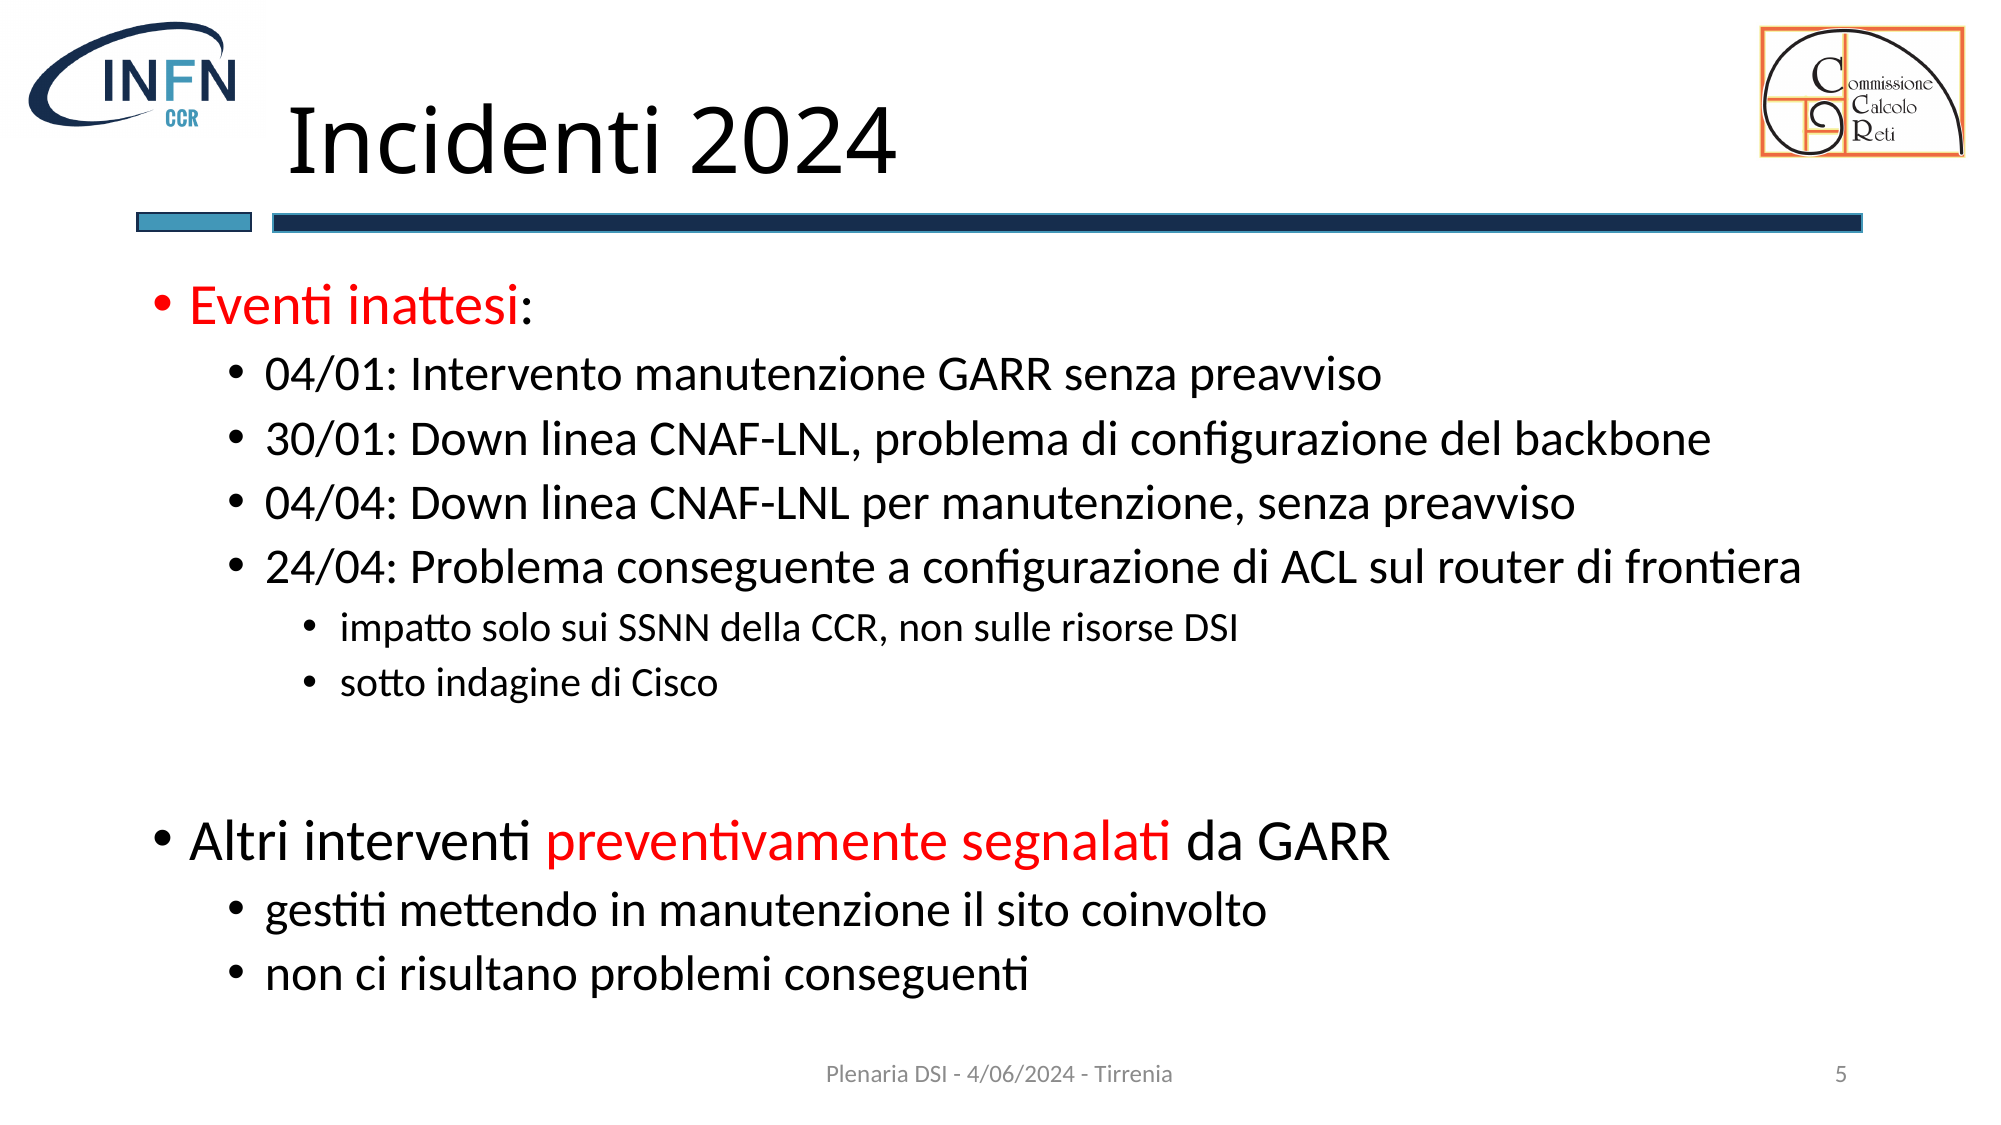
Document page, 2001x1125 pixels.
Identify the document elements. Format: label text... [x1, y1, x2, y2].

list Eventi inattesi: 04/01: Intervento manutenzione GARR senza preavviso 30/01: Down linea CNAF-LNL, problema di configurazione del backbone 04/04: Down linea CNAF-LNL per manutenzione, senza preavviso 24/04: Problema conseguente a configurazione di ACL sul router di frontiera impatto solo sui SSNN della CCR, non sulle risorse DSI sotto indagine di Cisco Altri interventi preventivamente segnalati da GARR gestiti mettendo in manutenzione il sito coinvolto non ci risultano problemi conseguenti [137, 266, 1863, 1014]
title Incidenti 2024 [272, 59, 1728, 229]
slide_number 5 [1412, 1042, 1863, 1103]
picture [0, 0, 266, 138]
picture [1756, 22, 1969, 161]
footer Plenaria DSI - 4/06/2024 - Tirrenia [662, 1042, 1338, 1103]
